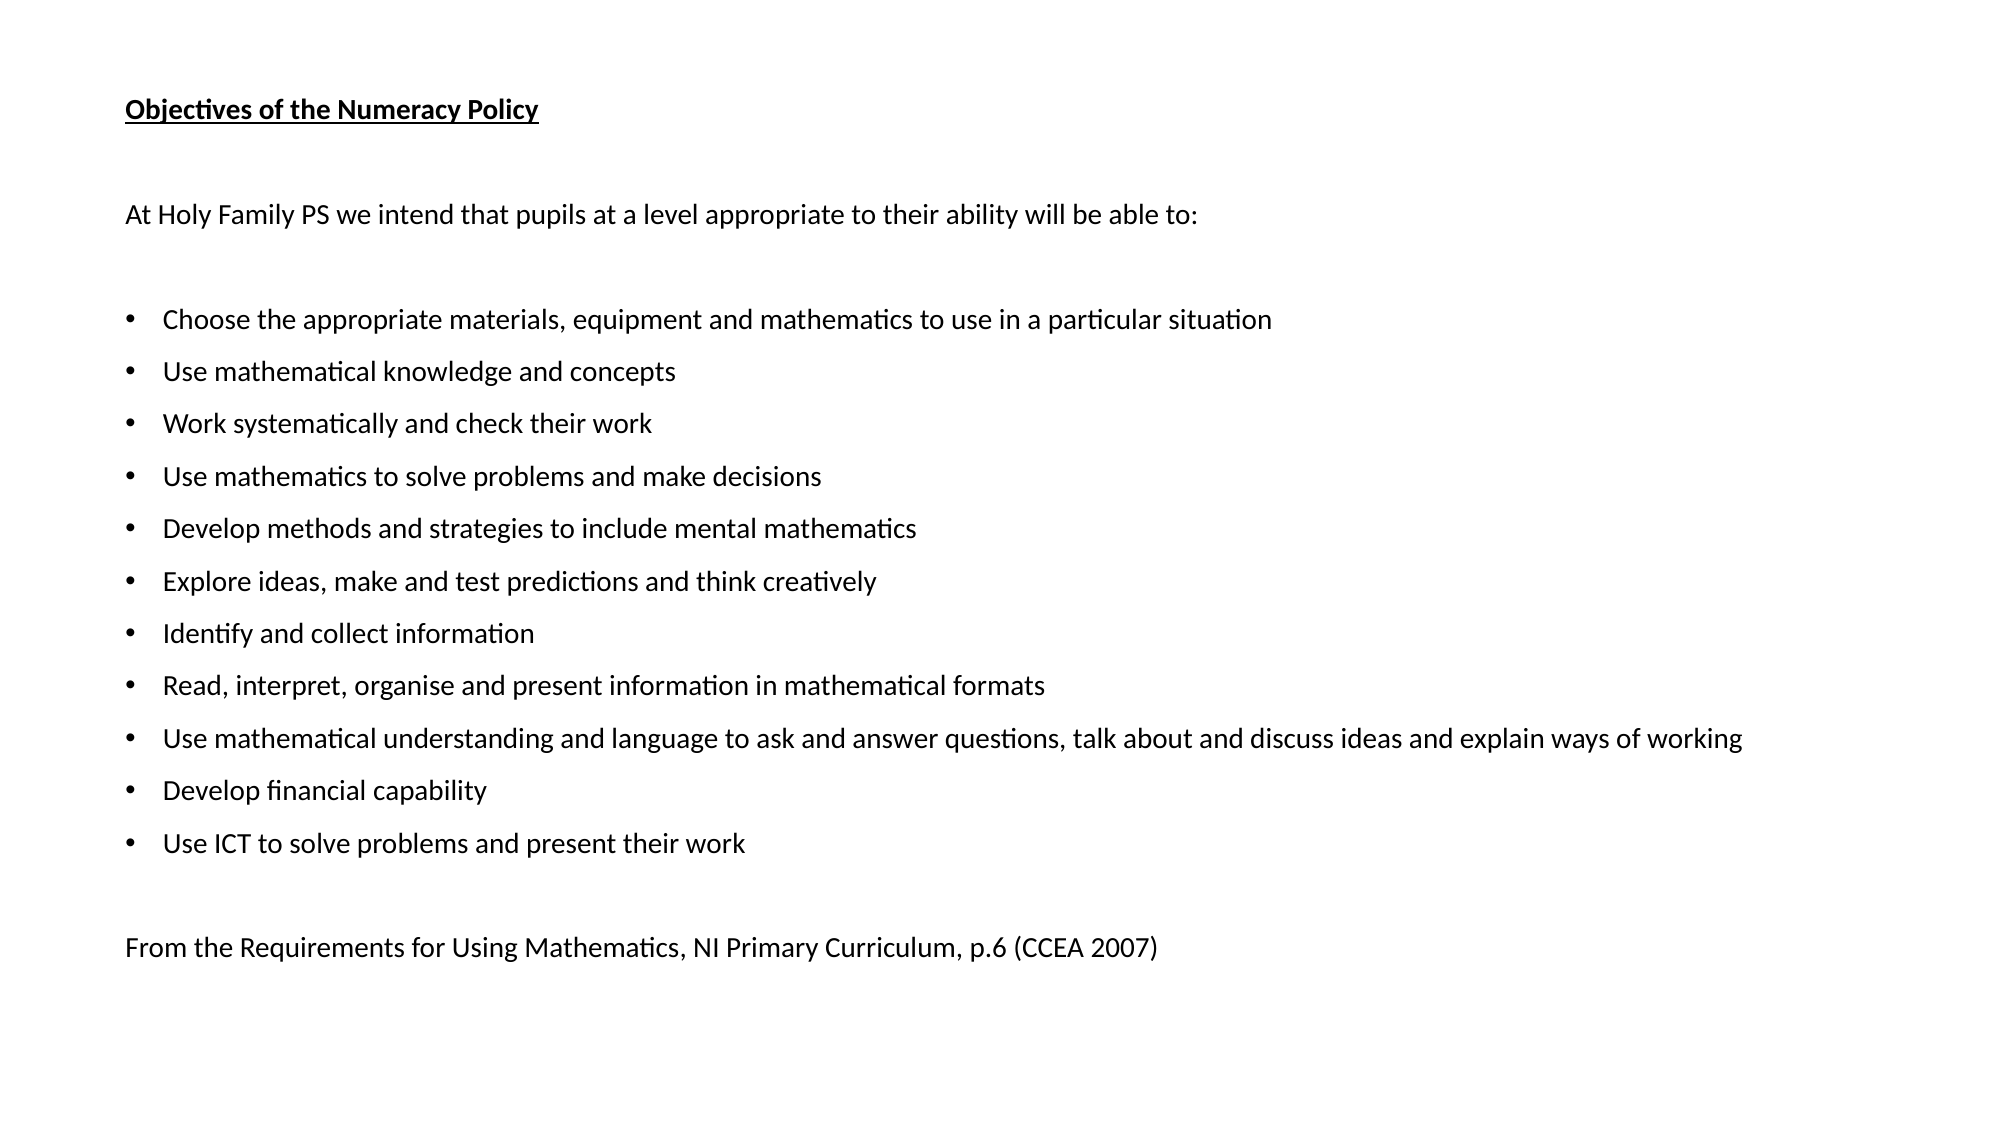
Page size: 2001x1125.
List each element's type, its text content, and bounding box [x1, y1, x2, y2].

list Objectives of the Numeracy Policy At Holy Family PS we intend that pupils at a level appropriate to their ability will be able to: Choose the appropriate materials, equipment and mathematics to use in a particular situation Use mathematical knowledge and concepts Work systematically and check their work Use mathematics to solve problems and make decisions Develop methods and strategies to include mental mathematics Explore ideas, make and test predictions and think creatively Identify and collect information Read, interpret, organise and present information in mathematical formats Use mathematical understanding and language to ask and answer questions, talk about and discuss ideas and explain ways of working Develop financial capability Use ICT to solve problems and present their work From the Requirements for Using Mathematics, NI Primary Curriculum, p.6 (CCEA 2007) [110, 86, 1836, 1019]
